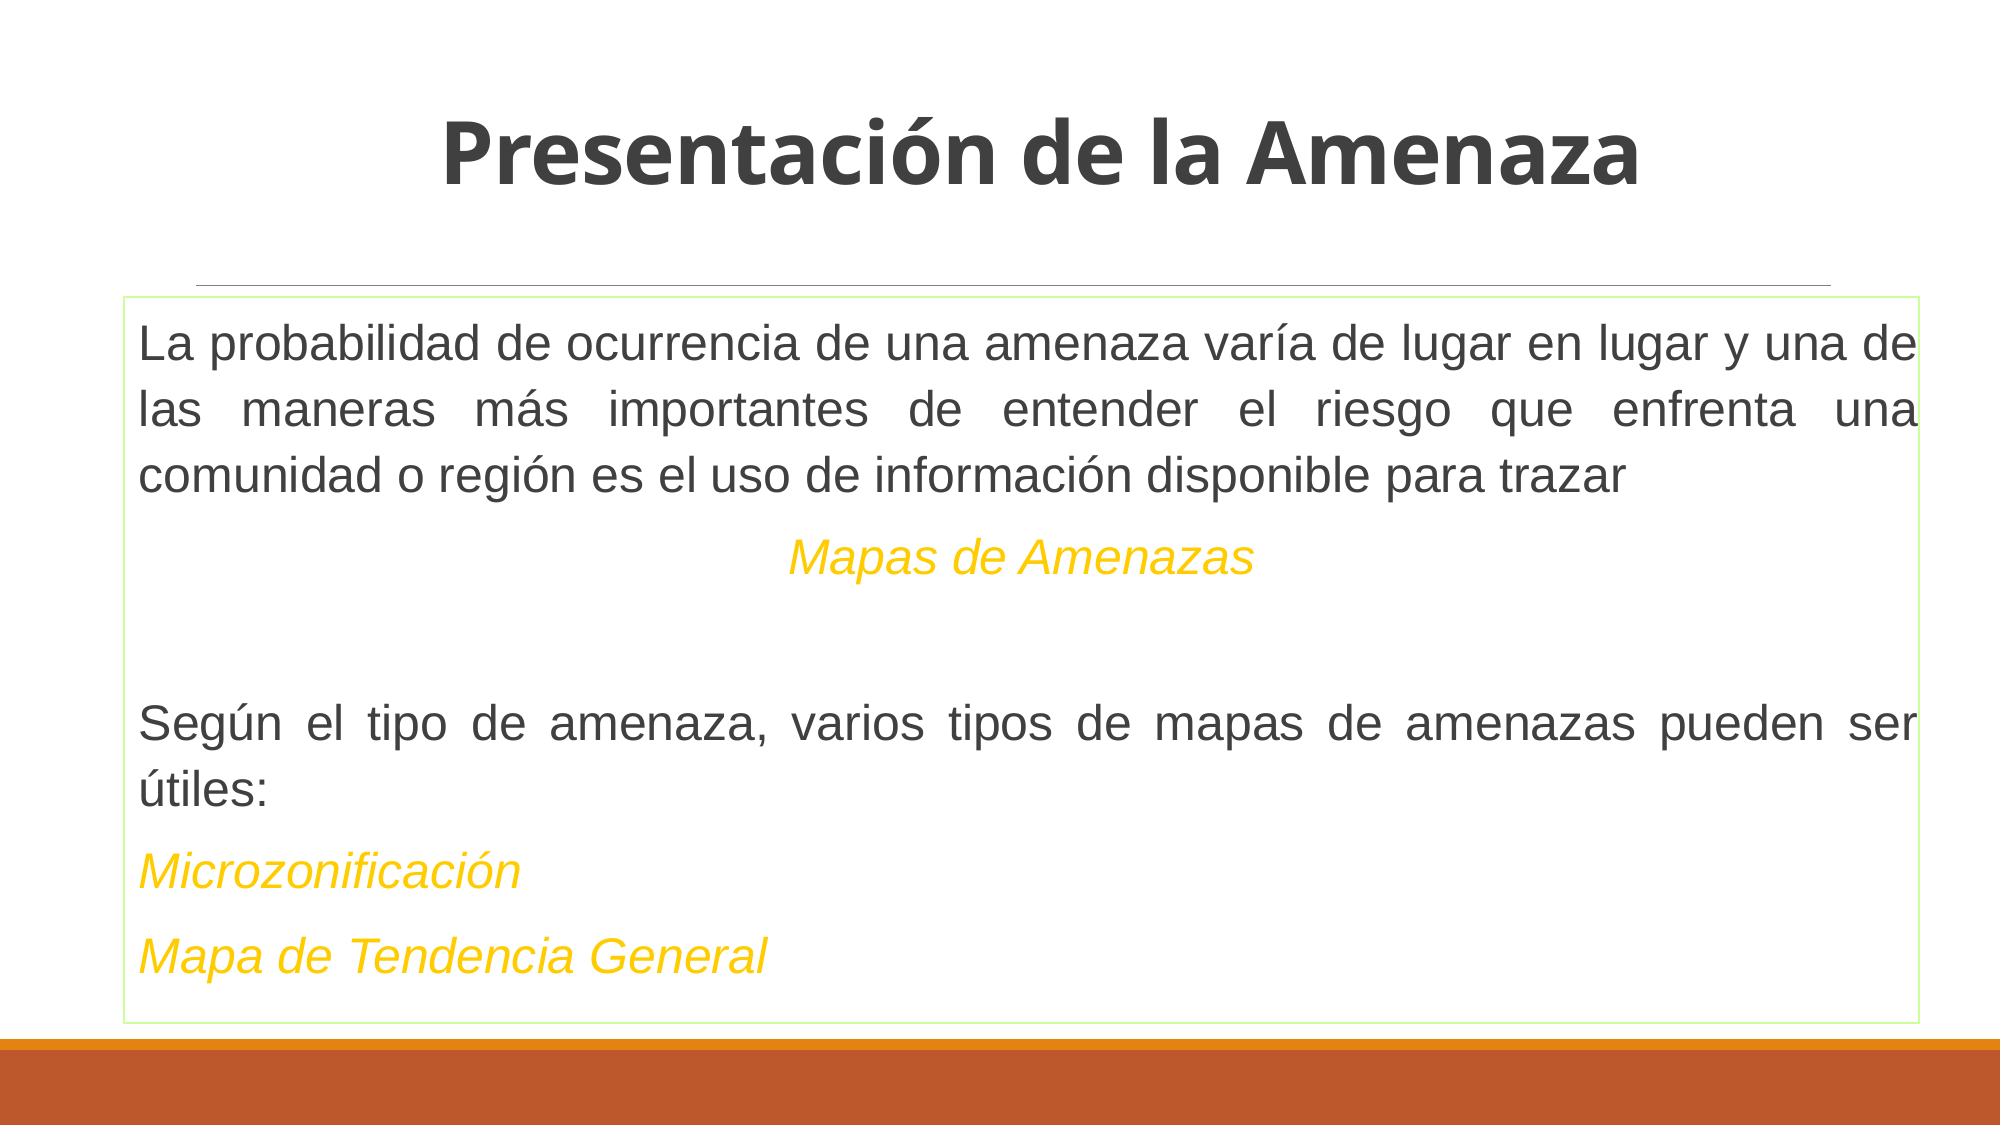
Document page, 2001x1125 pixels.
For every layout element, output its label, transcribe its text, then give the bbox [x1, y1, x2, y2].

title Presentación de la Amenaza [424, 90, 1736, 211]
list La probabilidad de ocurrencia de una amenaza varía de lugar en lugar y una de las maneras más importantes de entender el riesgo que enfrenta una comunidad o región es el uso de información disponible para trazar Mapas de Amenazas Según el tipo de amenaza, varios tipos de mapas de amenazas pueden ser útiles: Microzonificación Mapa de Tendencia General [123, 296, 1919, 1024]
